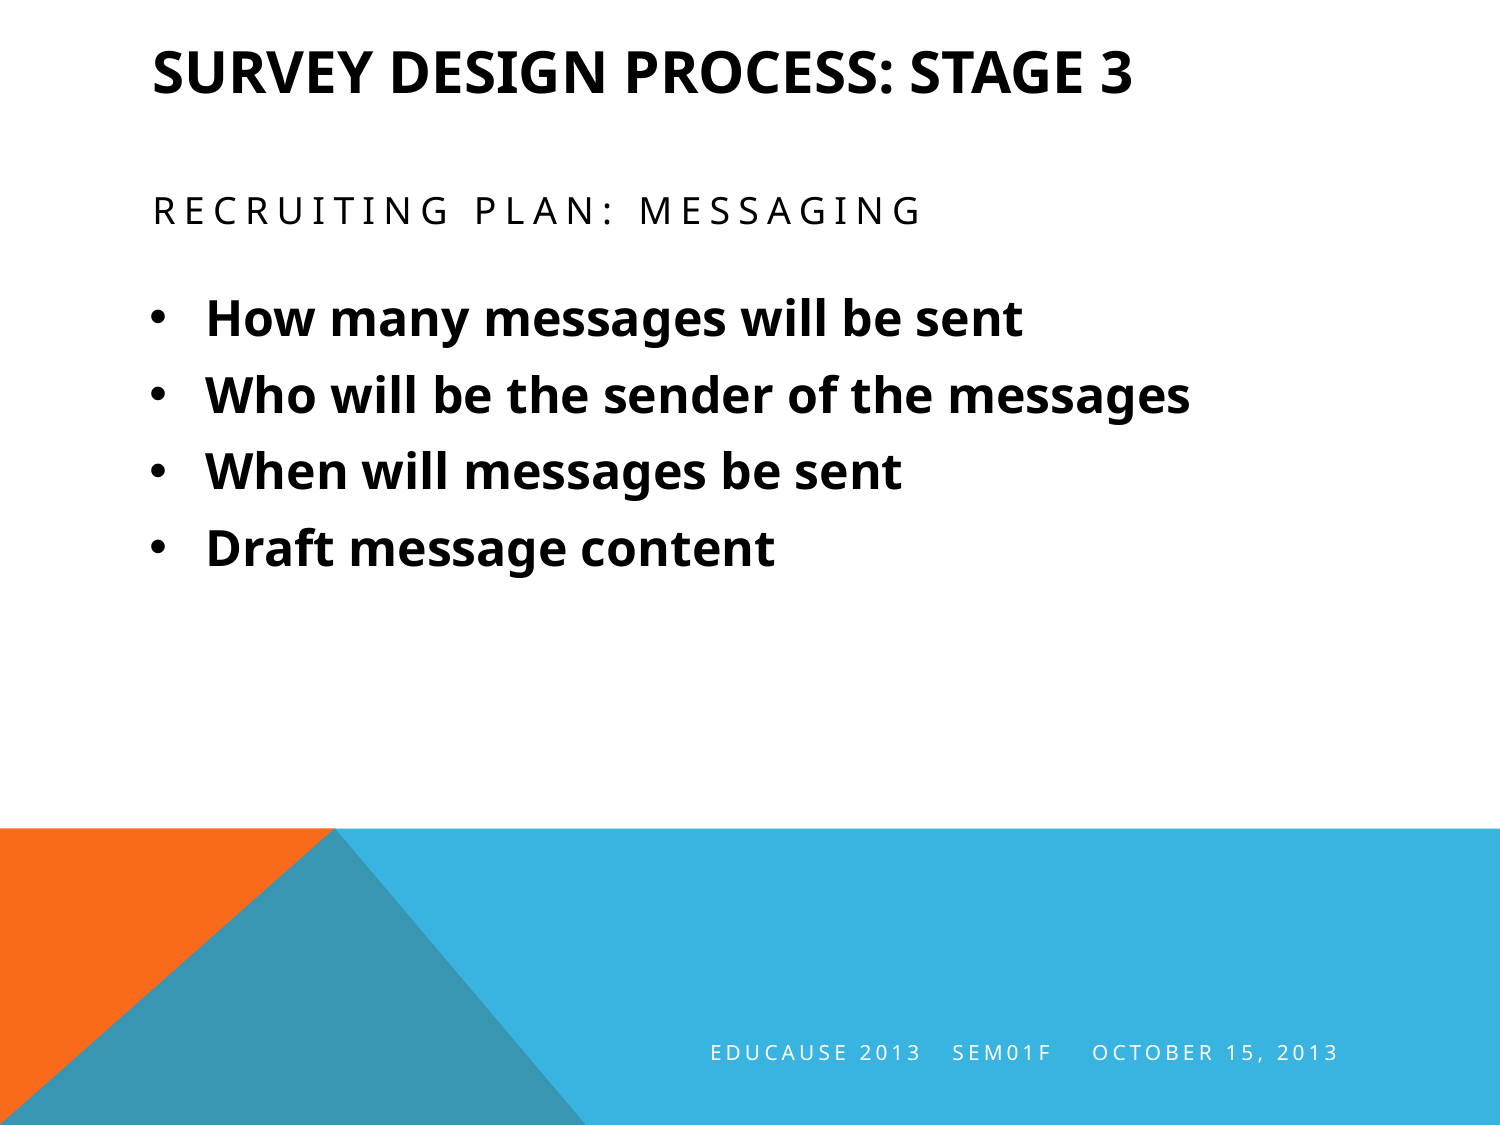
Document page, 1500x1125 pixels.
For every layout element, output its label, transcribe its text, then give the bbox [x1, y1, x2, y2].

list Recruiting plan: messaging [137, 149, 1500, 240]
title Survey design process: stage 3 [137, 24, 1372, 115]
footer EDUCAUSE 2013 SEM01F October 15, 2013 [577, 1031, 1352, 1076]
list How many messages will be sent Who will be the sender of the messages When will messages be sent Draft message content [134, 279, 1288, 900]
